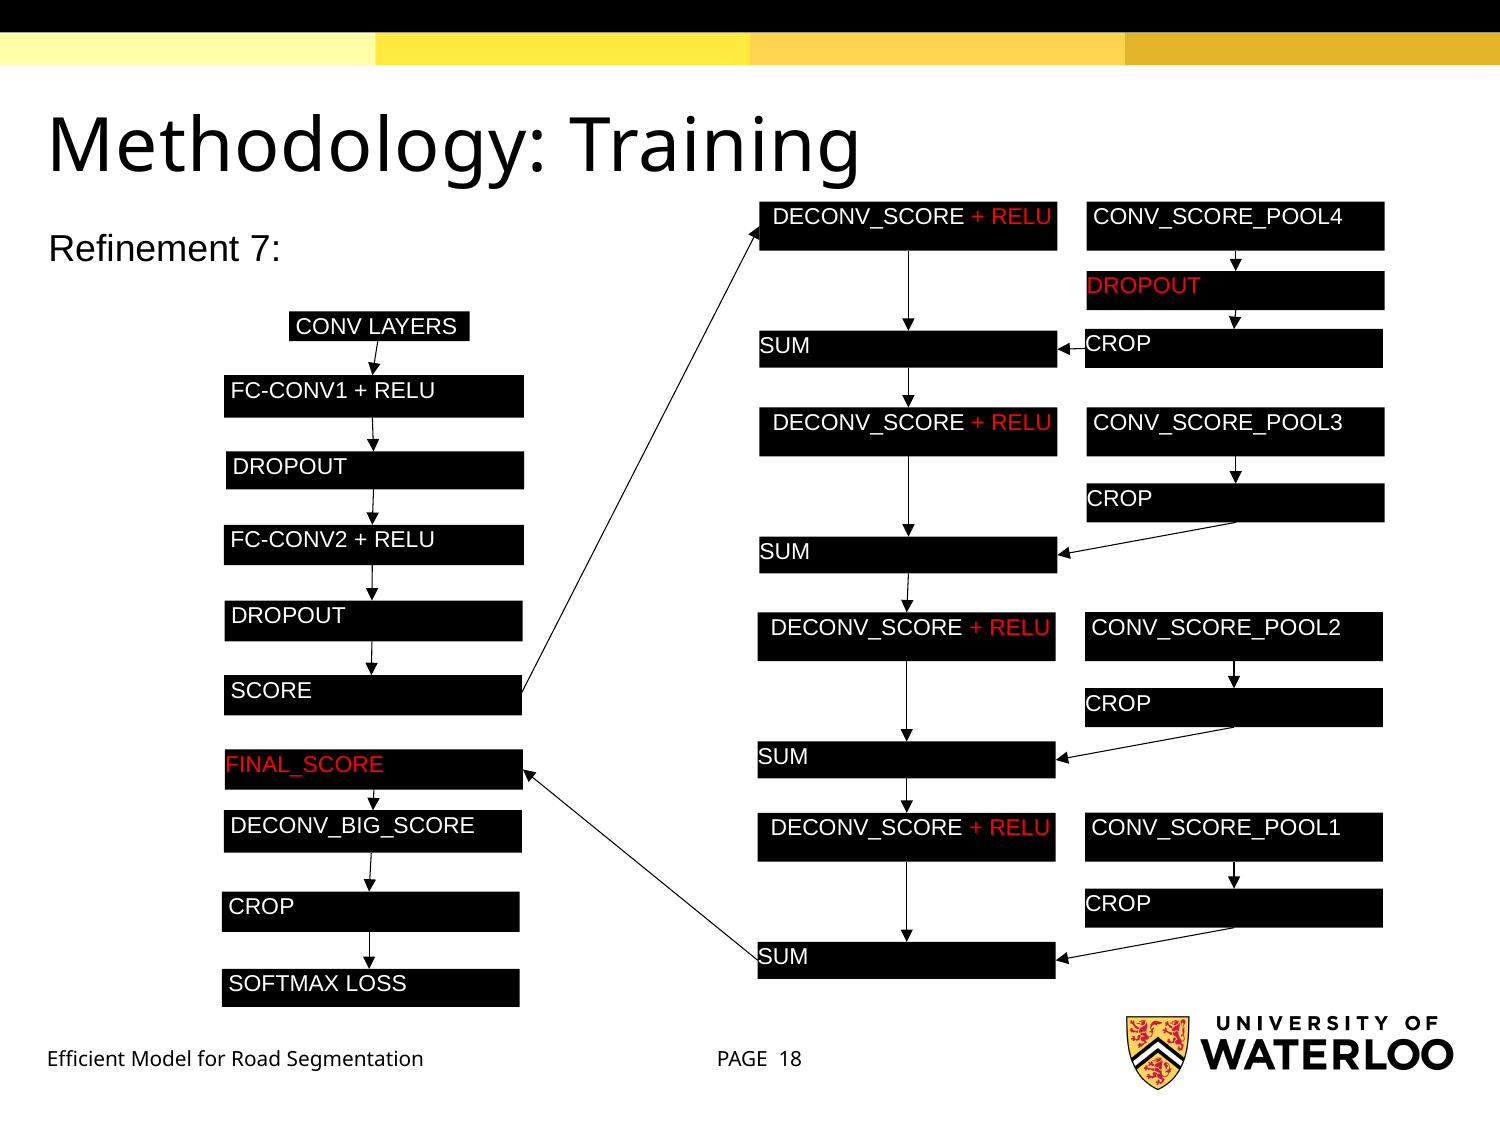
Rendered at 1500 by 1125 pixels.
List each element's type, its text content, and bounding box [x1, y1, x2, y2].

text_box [757, 812, 1384, 979]
text_box fc-CONV1 + relu [223, 374, 520, 419]
text_box dropout [224, 599, 520, 642]
text_box Refinement 7: [33, 216, 297, 276]
text_box SOFTMAX loss [221, 968, 521, 1008]
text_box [757, 612, 1384, 779]
text_box DECONV_big_score [223, 809, 522, 854]
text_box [759, 407, 1385, 574]
slide_number PAGE 18 [687, 1039, 832, 1081]
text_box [372, 341, 378, 376]
text_box dropout [225, 450, 520, 490]
picture [1120, 1008, 1459, 1095]
text_box SCORE [223, 674, 523, 716]
text_box fc-CONV2 + relu [223, 524, 520, 566]
title Methodology: Training [31, 71, 1456, 219]
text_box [520, 226, 760, 696]
text_box FINAL_score [224, 748, 524, 791]
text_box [522, 769, 758, 961]
text_box crop [221, 891, 521, 933]
text_box conv layers [288, 310, 471, 342]
footer Efficient Model for Road Segmentation [31, 1039, 675, 1081]
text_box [759, 201, 1385, 369]
